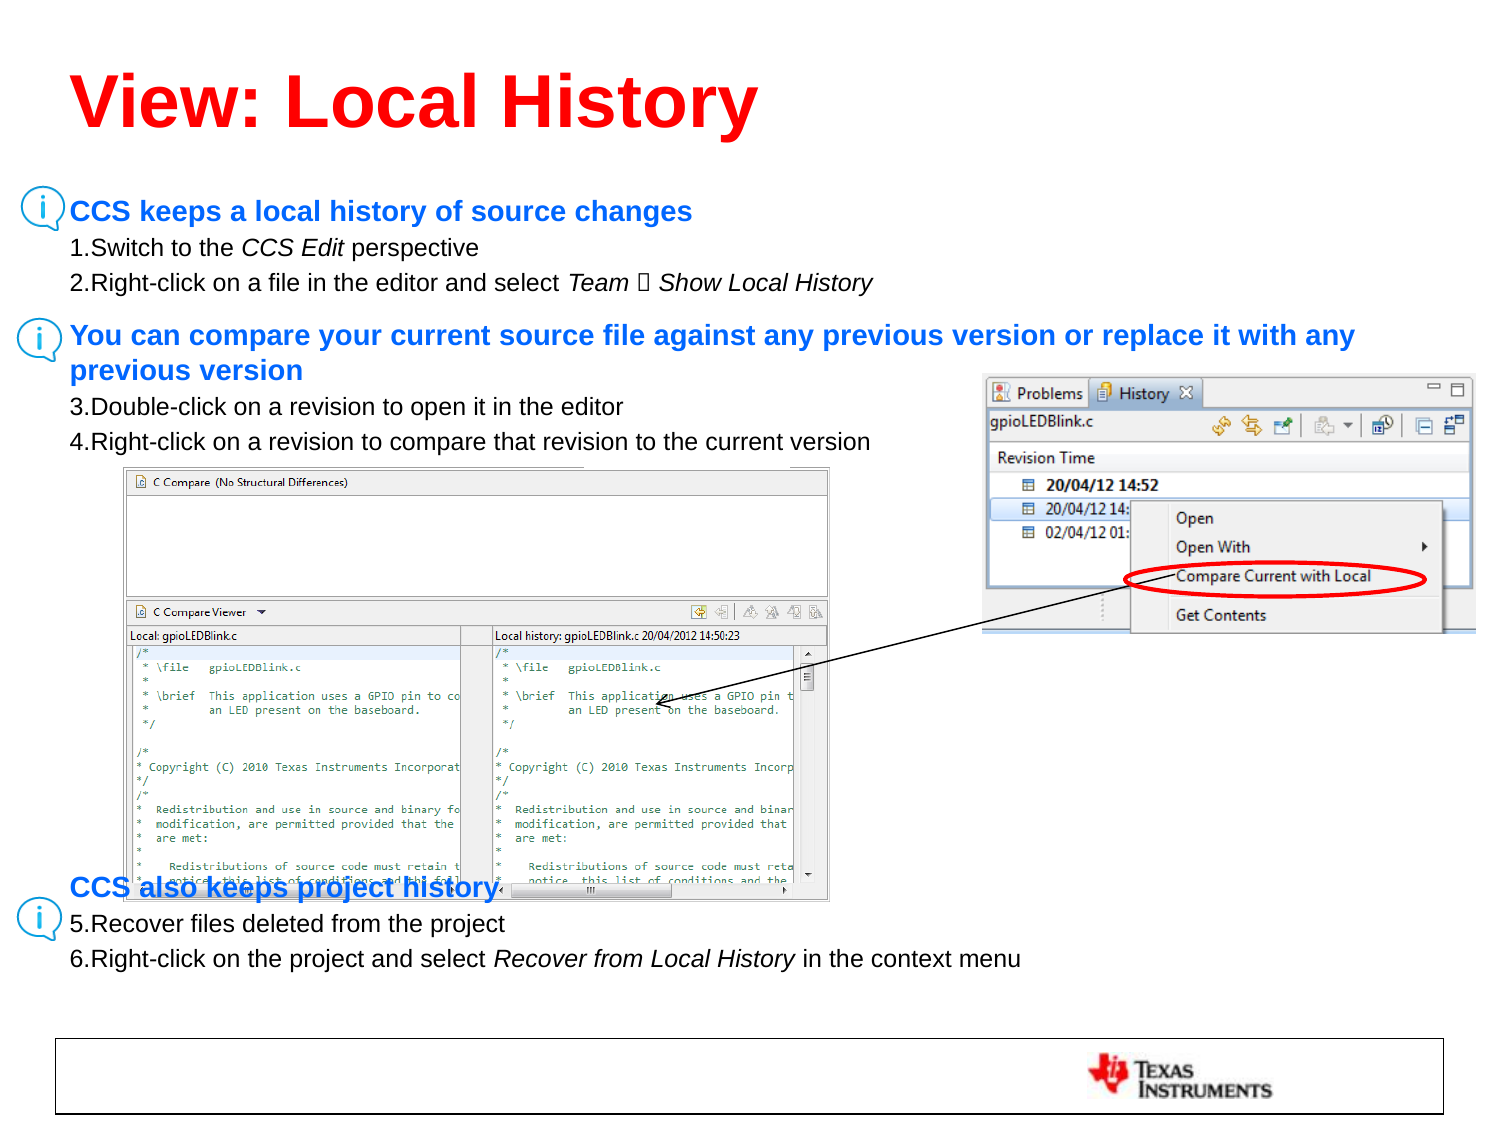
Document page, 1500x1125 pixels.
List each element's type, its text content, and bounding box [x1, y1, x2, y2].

picture [1087, 1052, 1274, 1099]
picture [982, 373, 1476, 634]
picture [15, 892, 64, 941]
text_box CCS keeps a local history of source changes Switch to the CCS Edit perspective Right-click on a file in the editor and select Team  Show Local History You can compare your current source file against any previous version or replace it with any previous version Double-click on a revision to open it in the editor Right-click on a revision to compare that revision to the current version CCS also keeps project history Recover files deleted from the project Right-click on the project and select Recover from Local History in the context menu [54, 184, 1447, 1035]
picture [15, 314, 64, 362]
picture [23, 189, 62, 228]
title View: Local History [54, 0, 1443, 184]
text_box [655, 573, 1176, 705]
picture [123, 467, 830, 902]
picture [19, 182, 67, 231]
